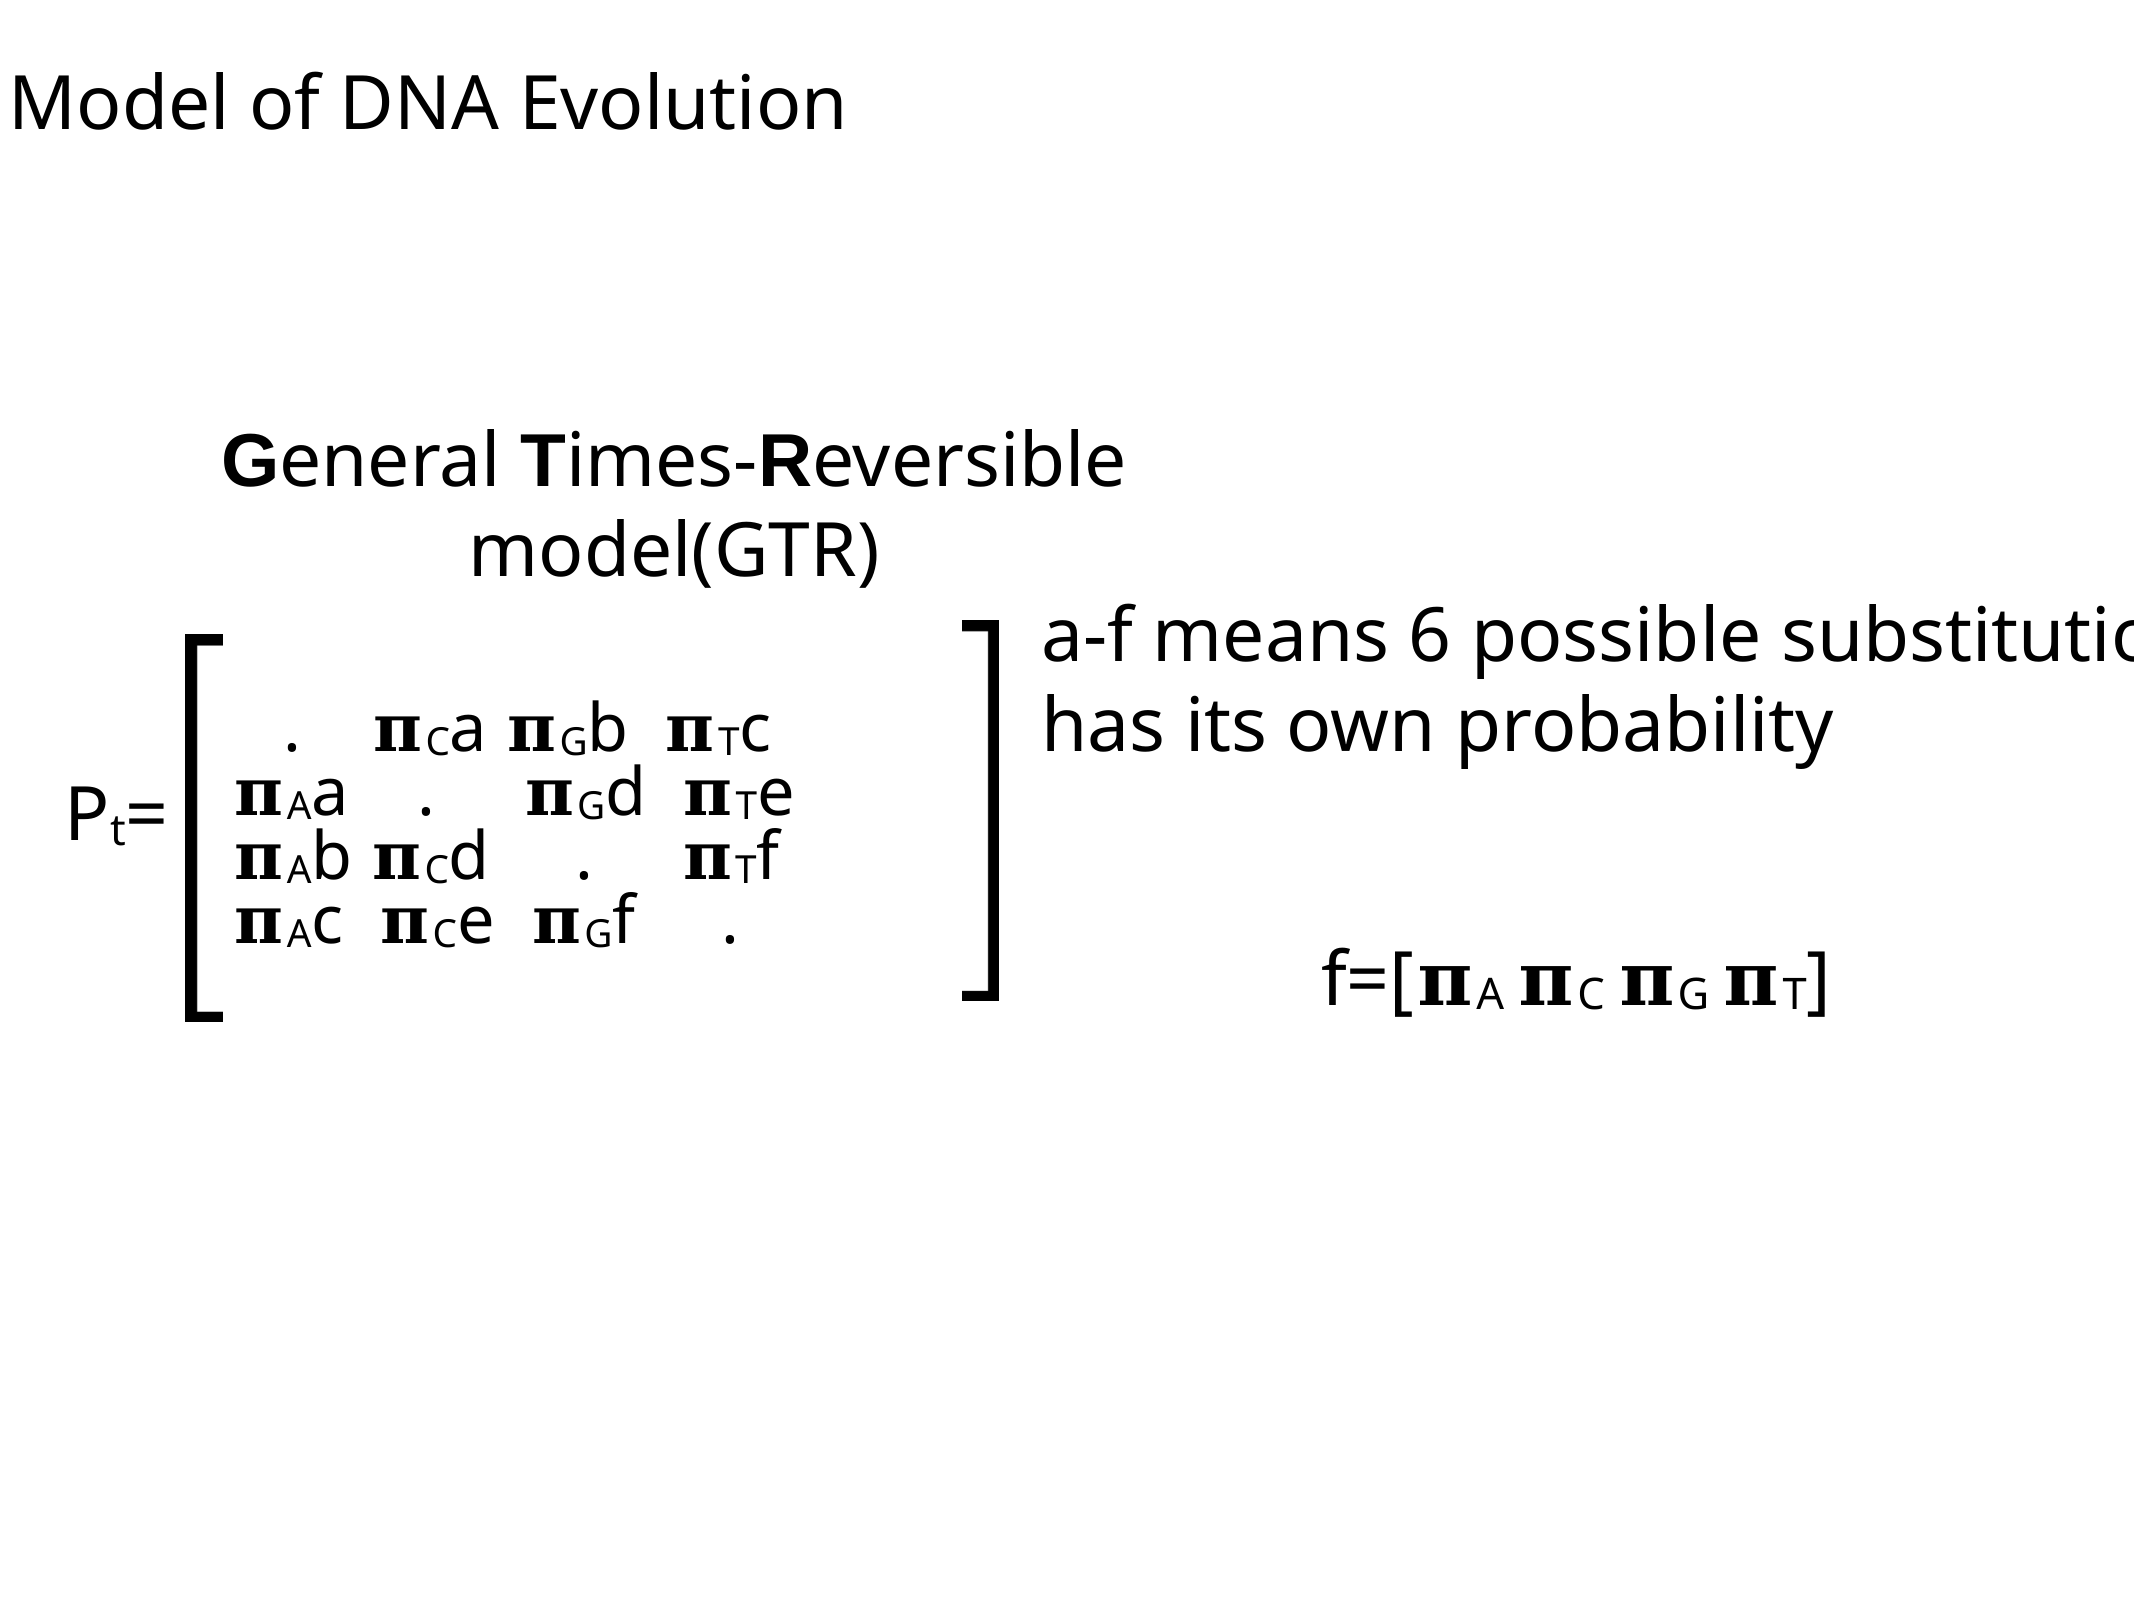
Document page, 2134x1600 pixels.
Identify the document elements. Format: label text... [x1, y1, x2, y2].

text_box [21, 401, 2134, 1055]
text_box Model of DNA Evolution [0, 46, 857, 153]
